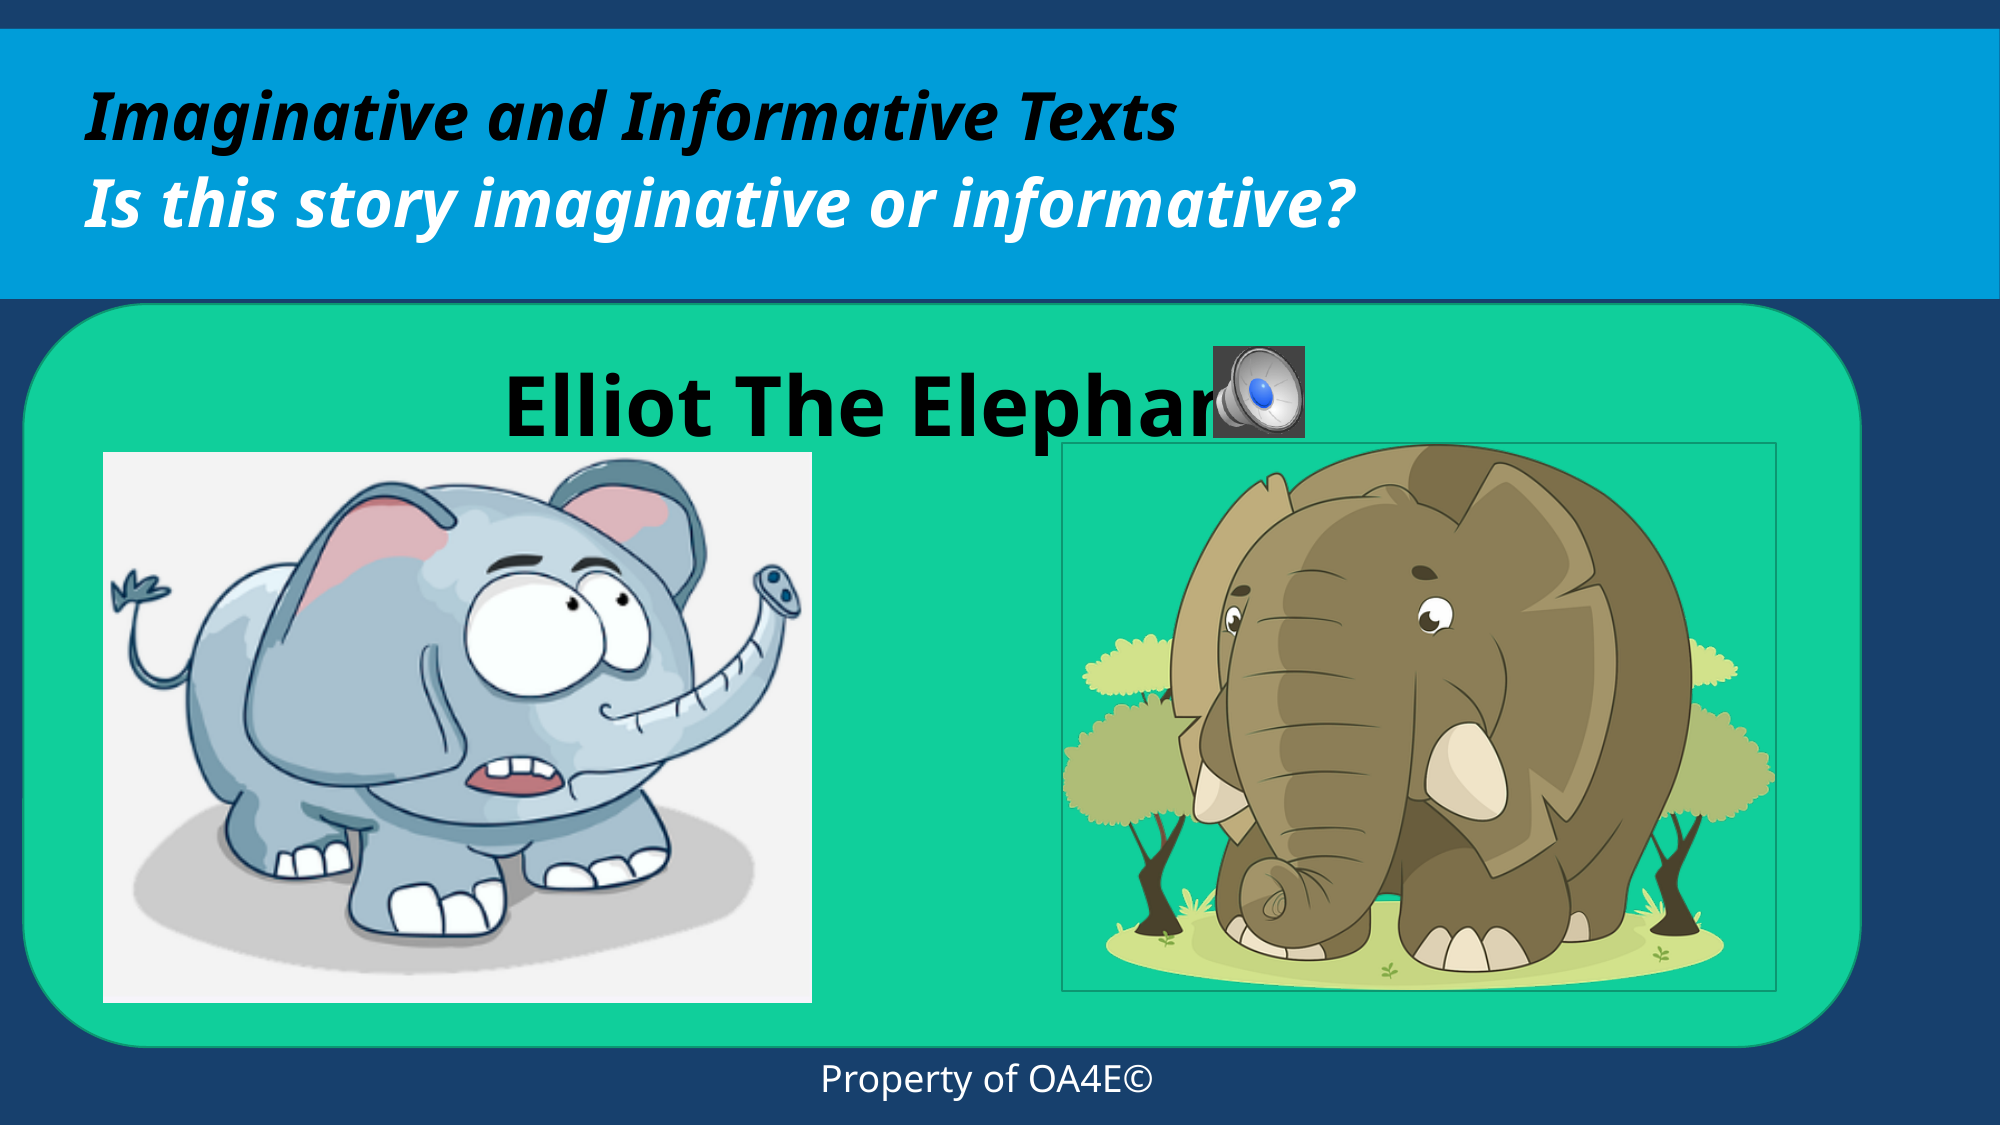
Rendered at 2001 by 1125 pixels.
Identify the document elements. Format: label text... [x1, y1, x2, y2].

picture [1062, 444, 1776, 990]
text_box Elliot The Elephant [495, 272, 1403, 463]
text_box [0, 28, 2000, 299]
text_box Property of OA4E© [812, 1048, 1162, 1107]
picture [103, 452, 812, 1003]
text_box [23, 304, 1861, 1048]
text_box Imaginative and Informative Texts Is this story imaginative or informative? [33, 75, 1996, 250]
picture [1212, 344, 1307, 440]
